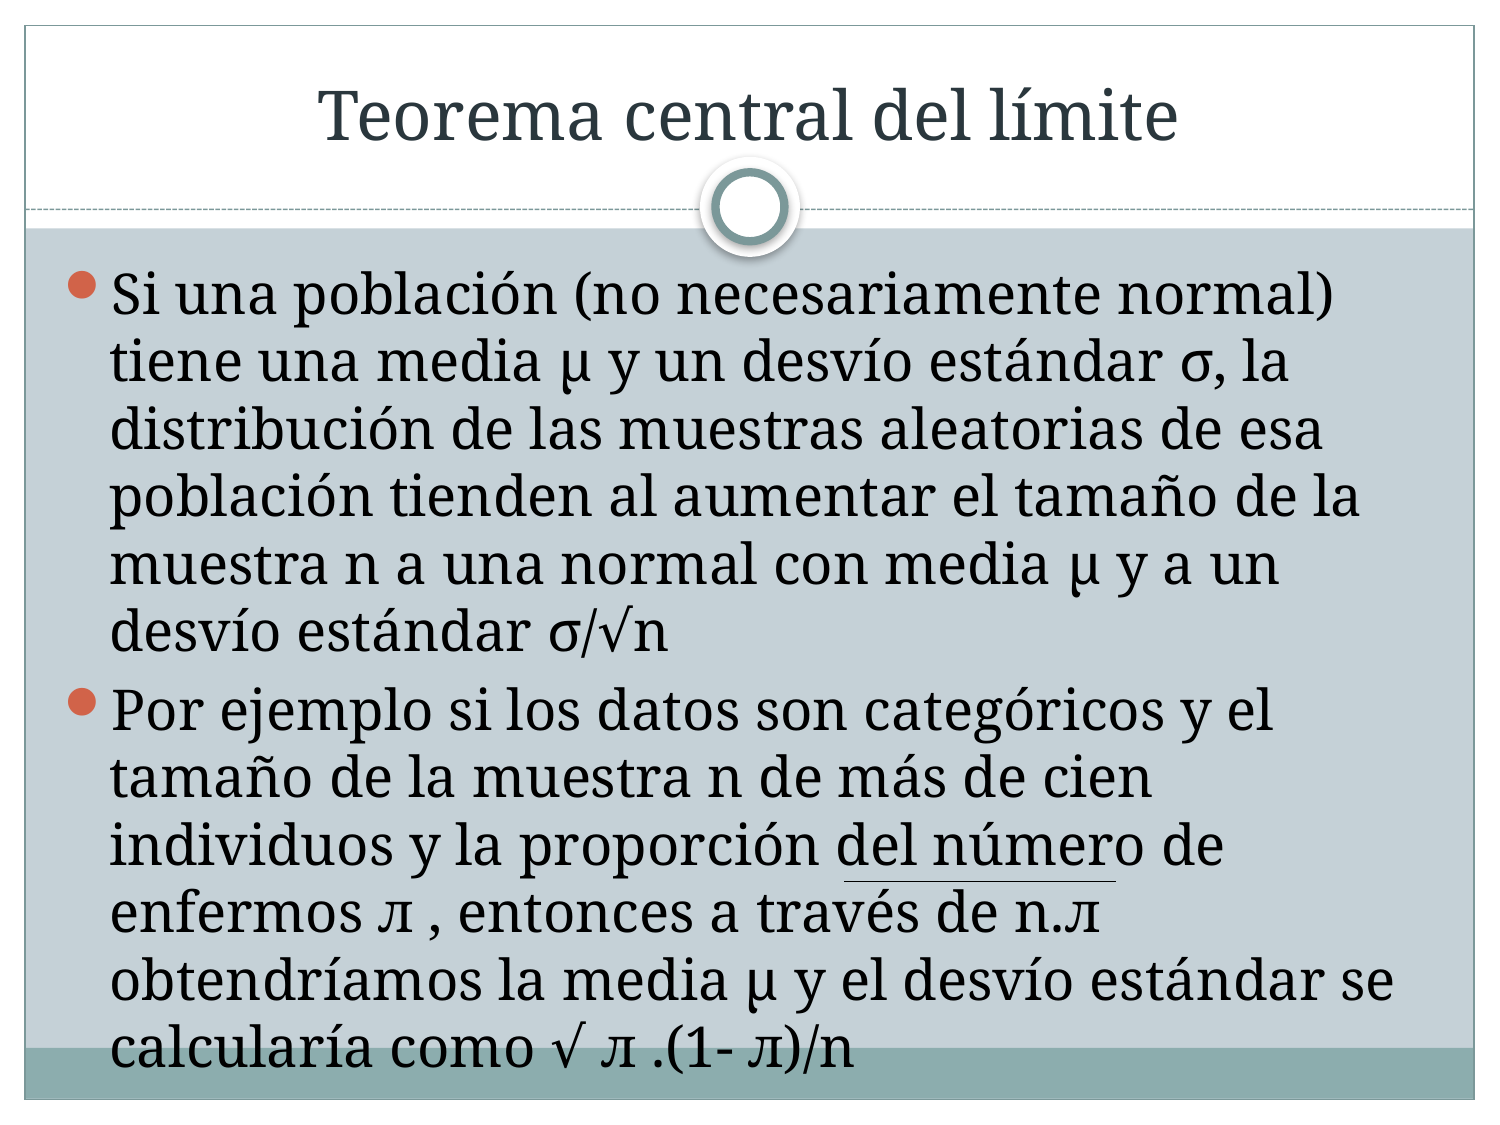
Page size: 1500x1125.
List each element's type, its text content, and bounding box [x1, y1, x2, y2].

title Teorema central del límite [49, 37, 1450, 162]
list Si una población (no necesariamente normal) tiene una media μ y un desvío estándar σ, la distribución de las muestras aleatorias de esa población tienden al aumentar el tamaño de la muestra n a una normal con media μ y a un desvío estándar σ/√n Por ejemplo si los datos son categóricos y el tamaño de la muestra n de más de cien individuos y la proporción del número de enfermos л , entonces a través de n.л obtendríamos la media μ y el desvío estándar se calcularía como √ л .(1- л)/n [49, 250, 1445, 1001]
